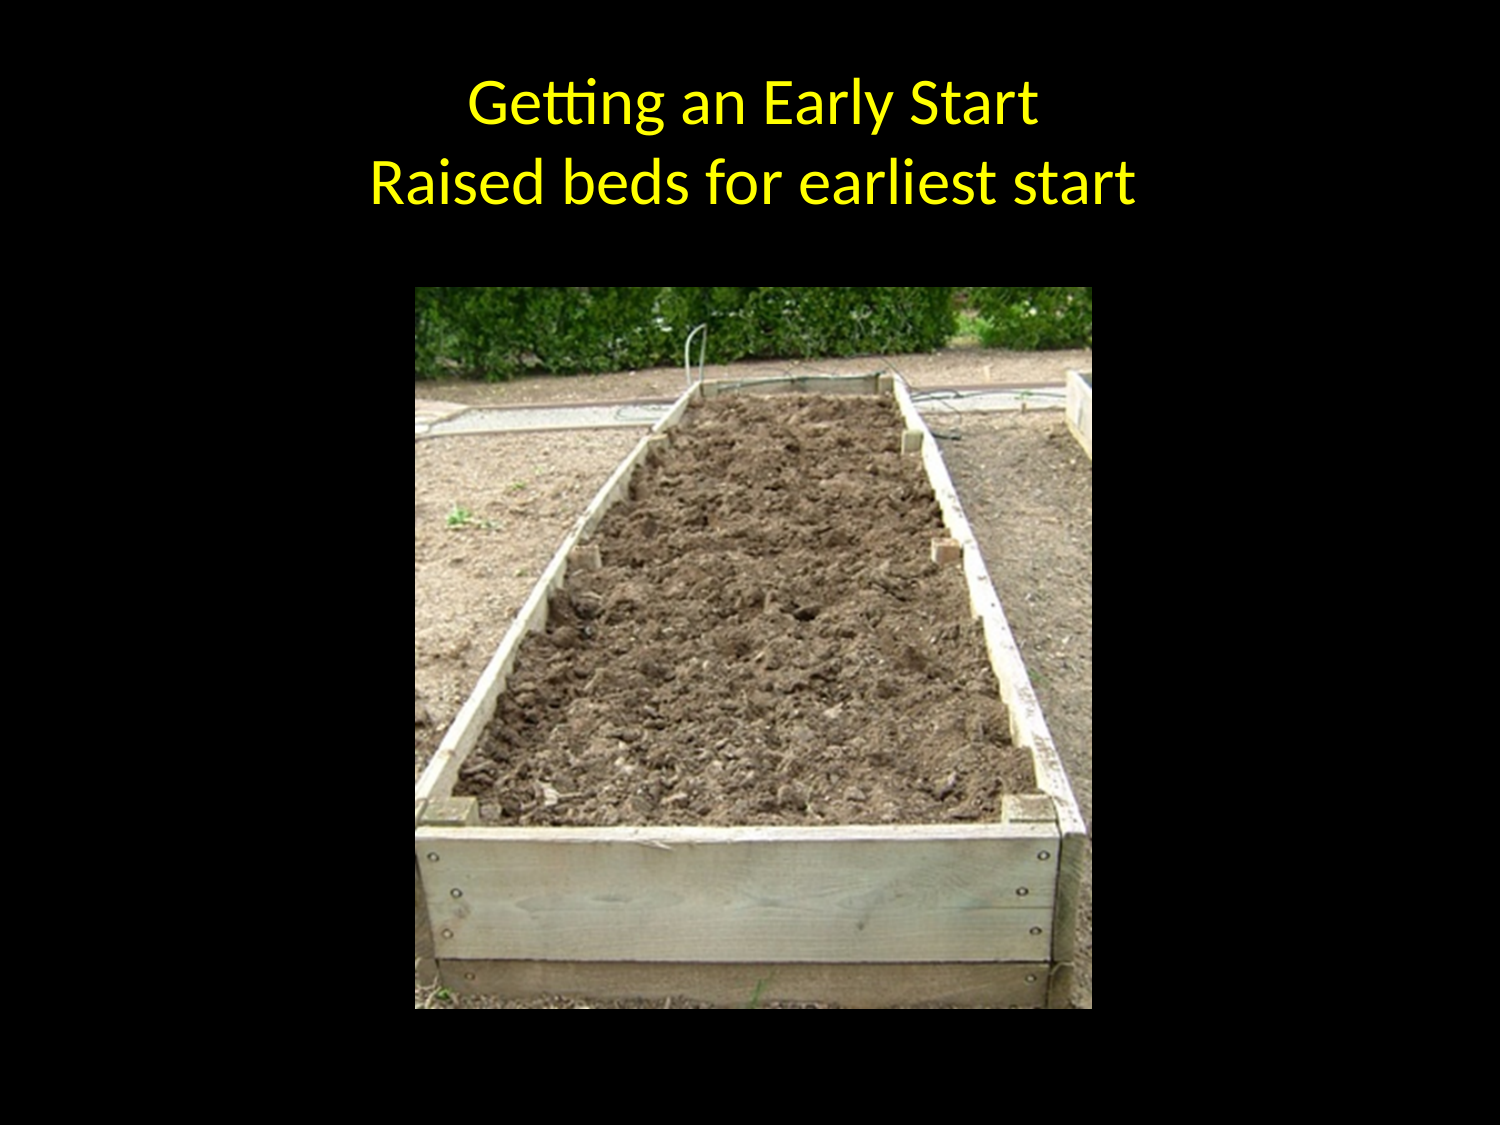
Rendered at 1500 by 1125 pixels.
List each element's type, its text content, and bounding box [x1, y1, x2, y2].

picture [414, 287, 1092, 1009]
text_box Getting an Early Start Raised beds for earliest start [354, 50, 1153, 226]
